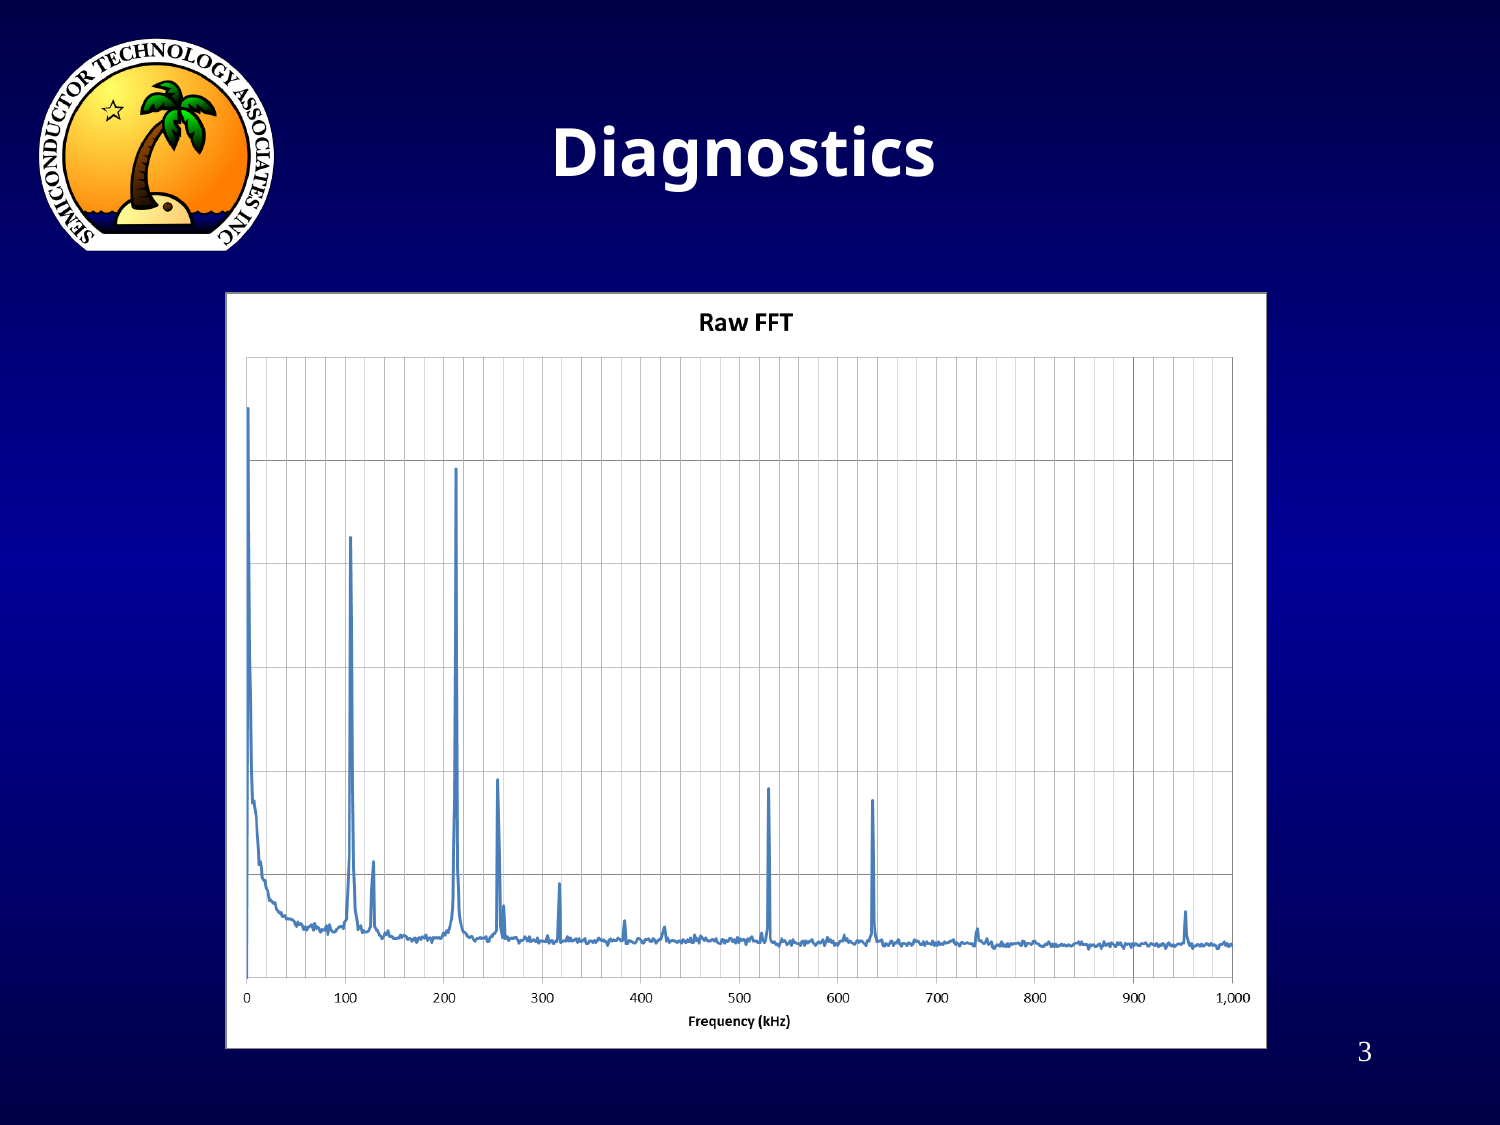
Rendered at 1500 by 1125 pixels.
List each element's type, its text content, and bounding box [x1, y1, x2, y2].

title Diagnostics [312, 87, 1175, 213]
picture [37, 37, 275, 251]
picture [224, 292, 1268, 1050]
slide_number 3 [1074, 1024, 1388, 1101]
